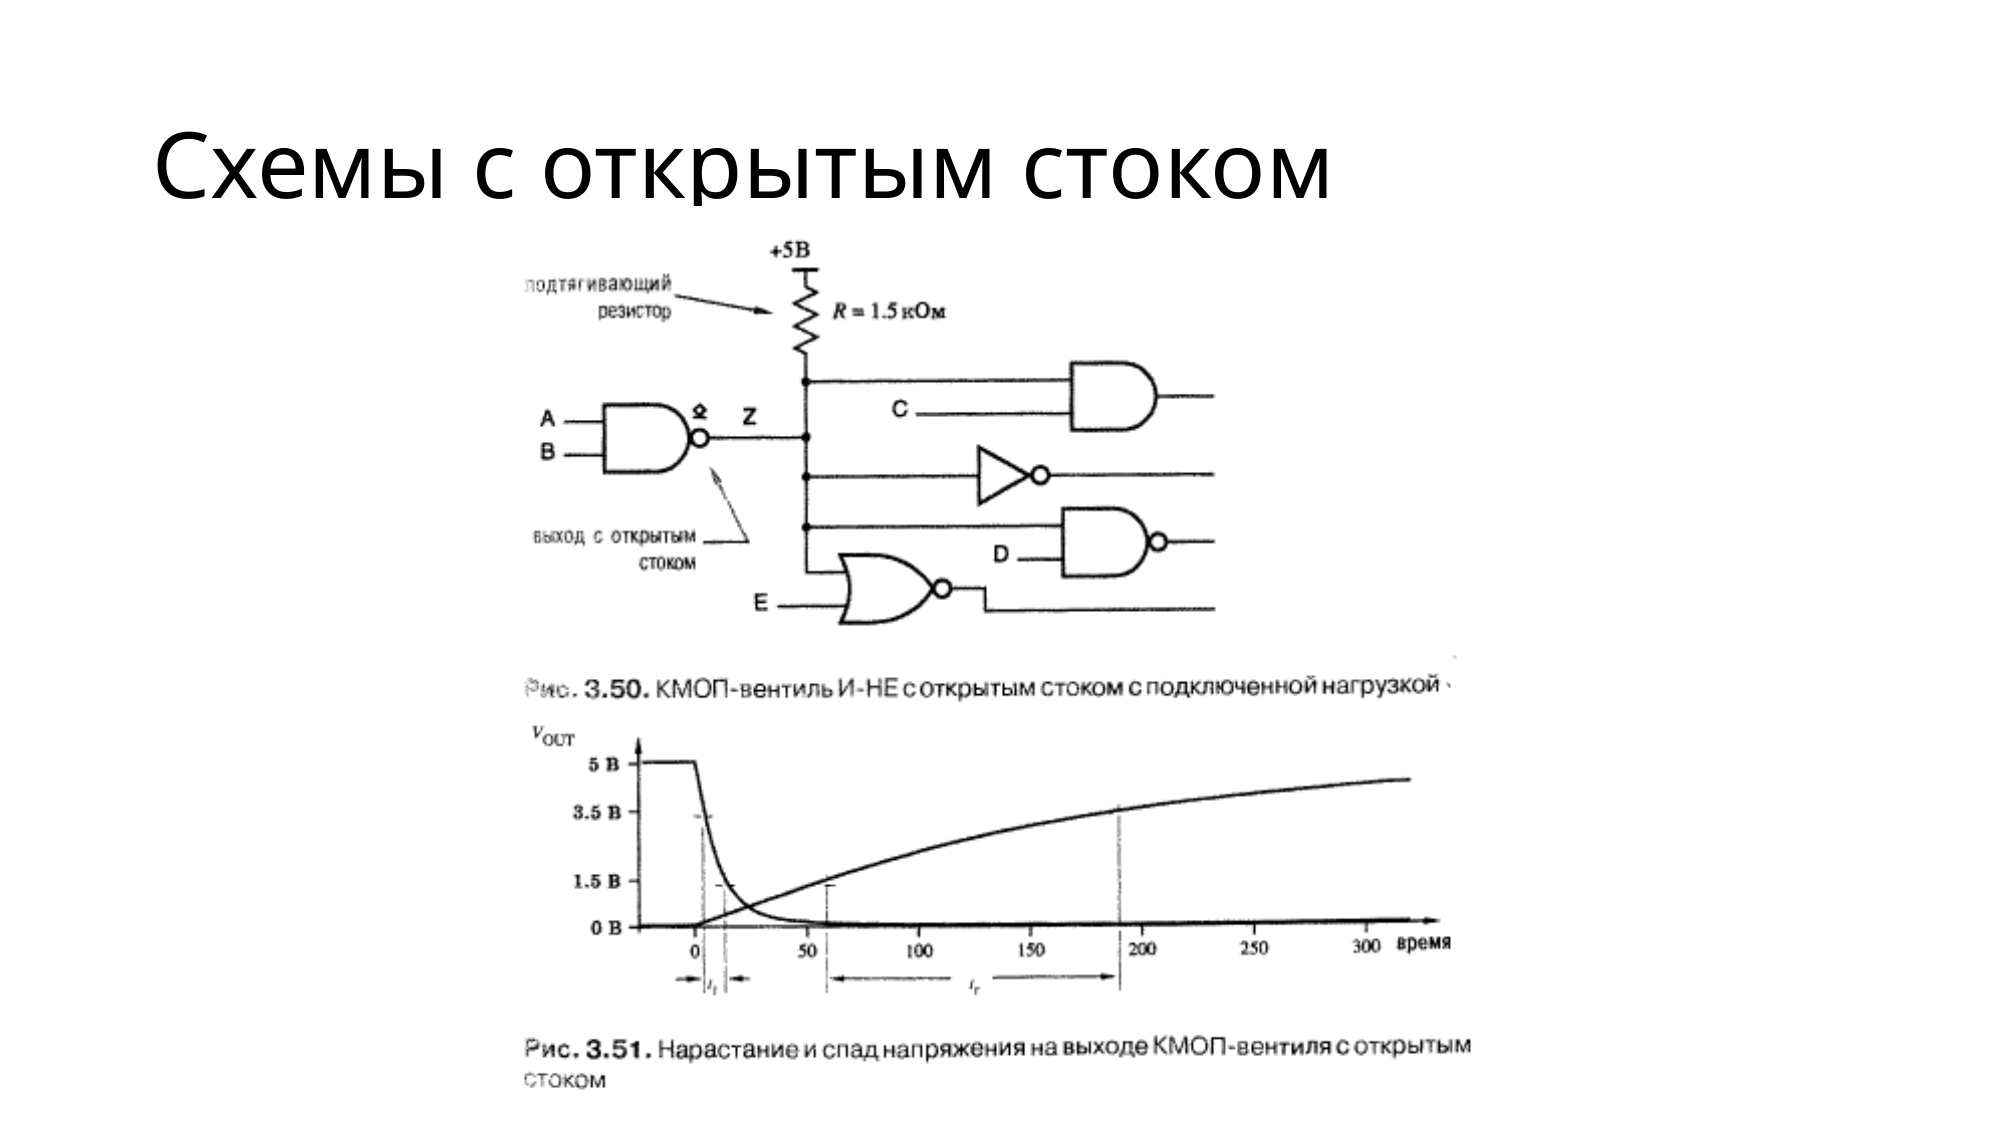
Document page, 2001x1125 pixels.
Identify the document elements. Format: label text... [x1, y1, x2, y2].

title Схемы с открытым стоком [137, 59, 1863, 278]
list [507, 206, 1483, 1098]
